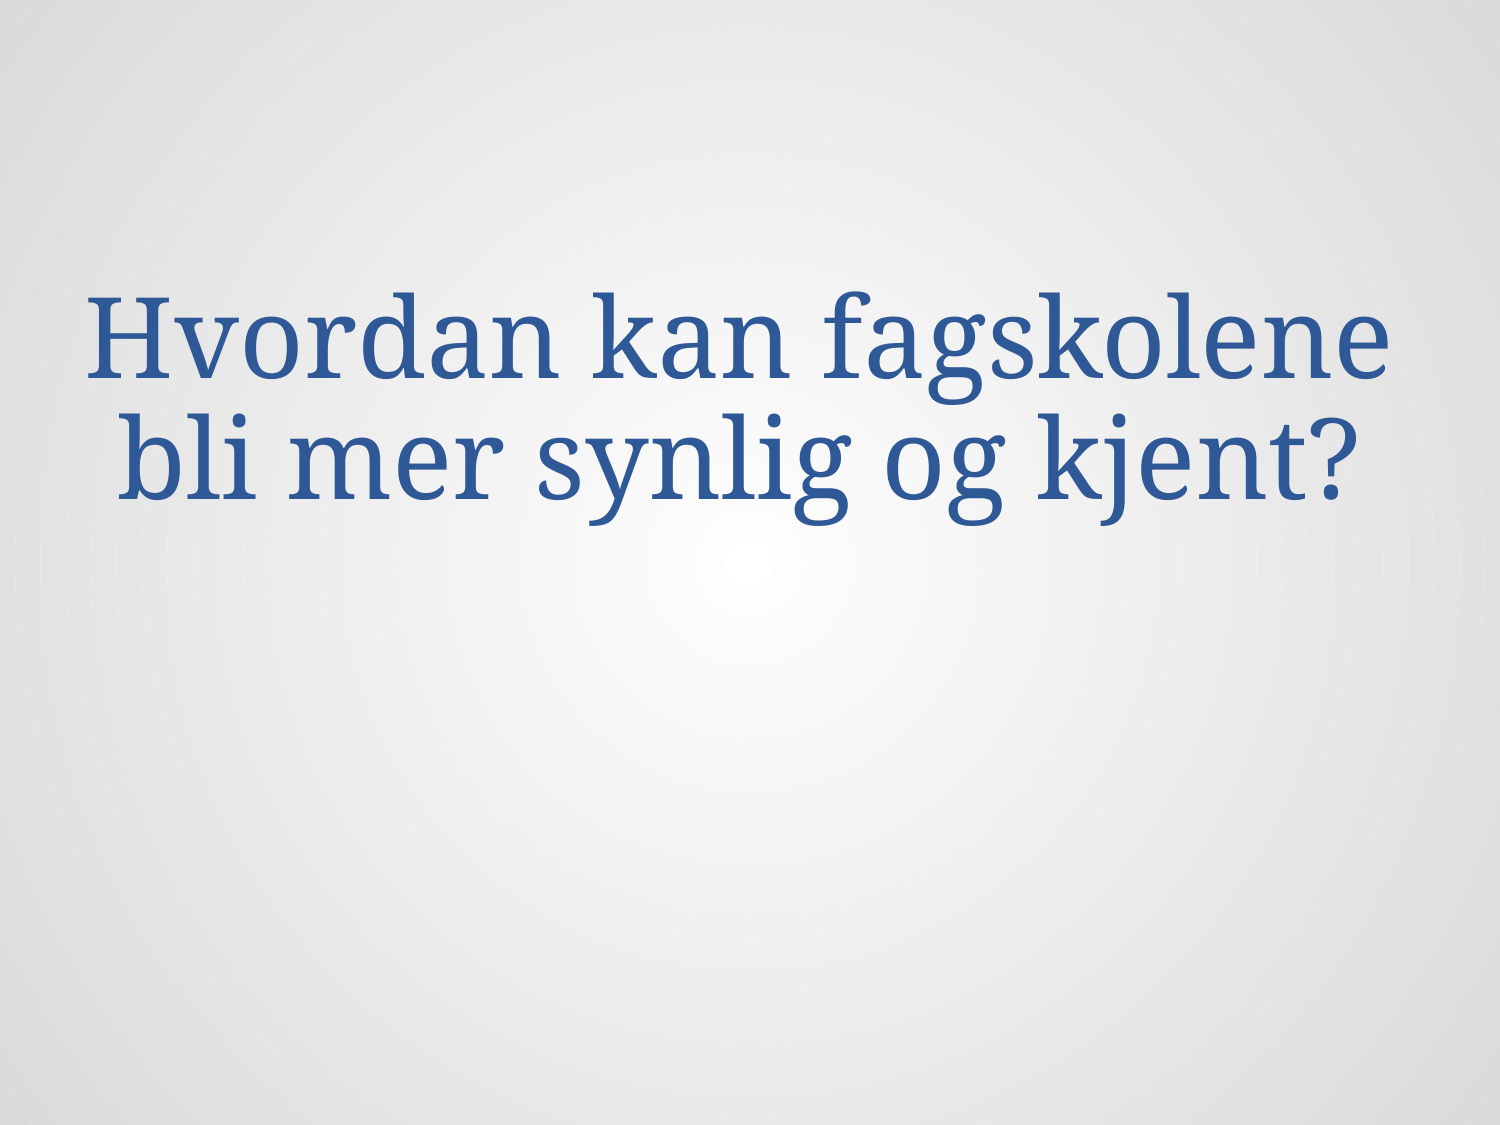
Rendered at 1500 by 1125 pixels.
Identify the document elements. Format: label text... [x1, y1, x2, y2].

title Hvordan kan fagskolene bli mer synlig og kjent? [64, 267, 1415, 530]
